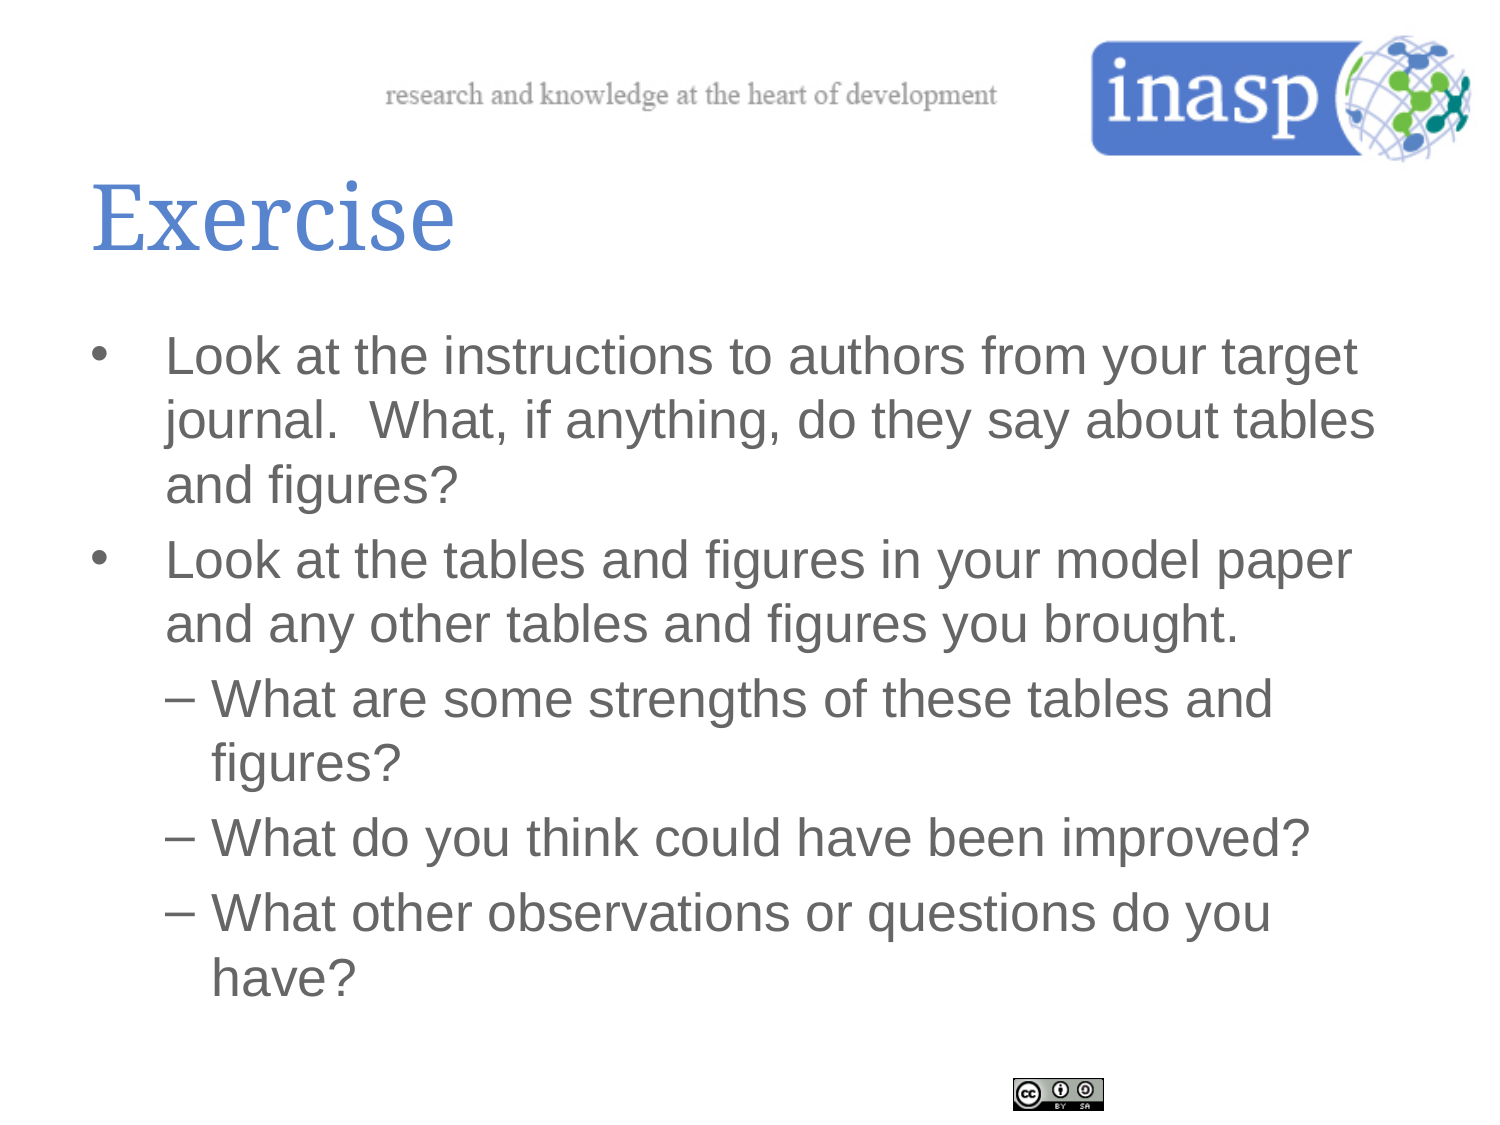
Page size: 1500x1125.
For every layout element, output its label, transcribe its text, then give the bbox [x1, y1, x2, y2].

picture [385, 24, 1484, 173]
list Look at the instructions to authors from your target journal. What, if anything, do they say about tables and figures? Look at the tables and figures in your model paper and any other tables and figures you brought. What are some strengths of these tables and figures? What do you think could have been improved? What other observations or questions do you have? [75, 313, 1426, 1020]
title Exercise [75, 119, 1426, 308]
picture [1013, 1078, 1104, 1111]
